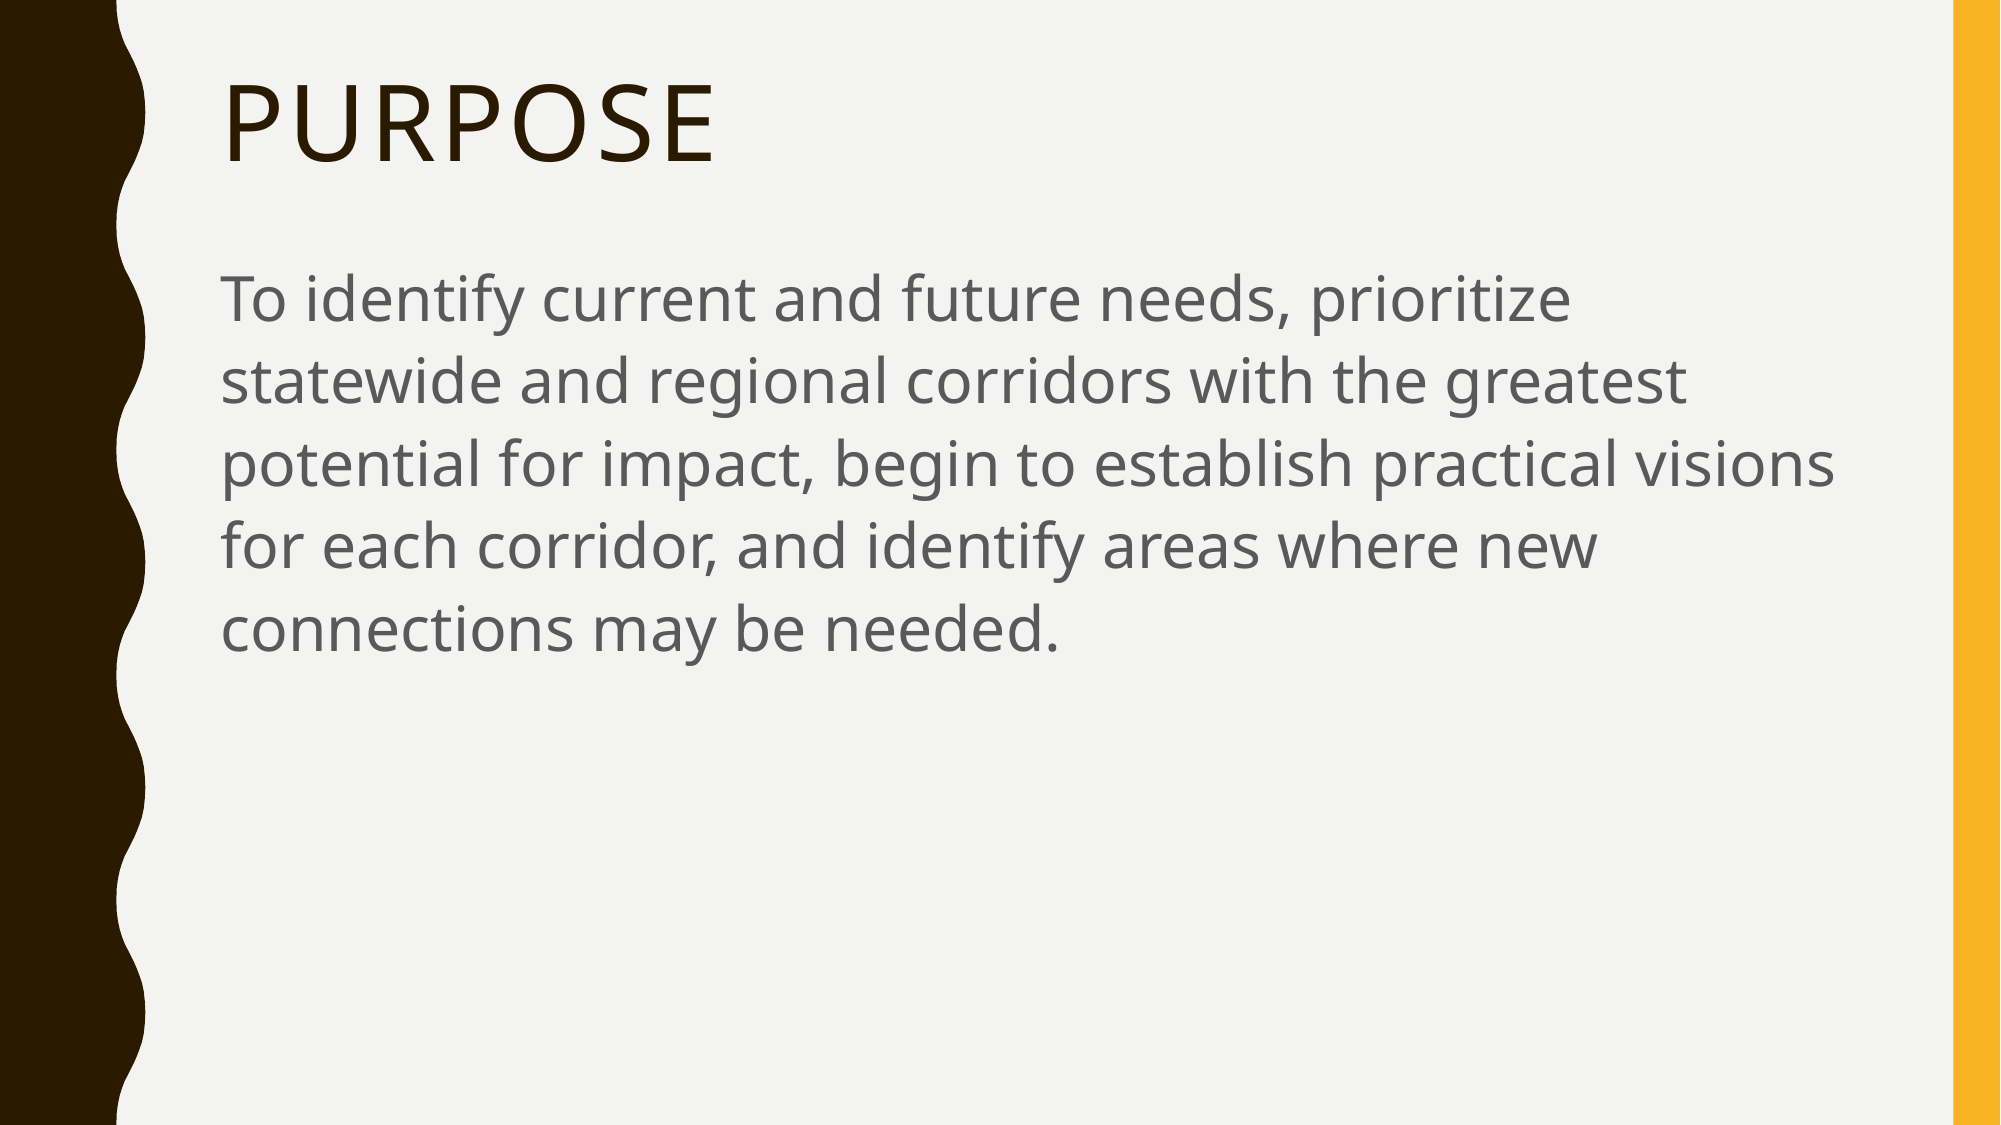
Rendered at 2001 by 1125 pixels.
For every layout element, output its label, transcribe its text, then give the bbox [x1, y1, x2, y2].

title PURPOSE [205, 62, 1875, 244]
list To identify current and future needs, prioritize statewide and regional corridors with the greatest potential for impact, begin to establish practical visions for each corridor, and identify areas where new connections may be needed. [205, 244, 1875, 834]
